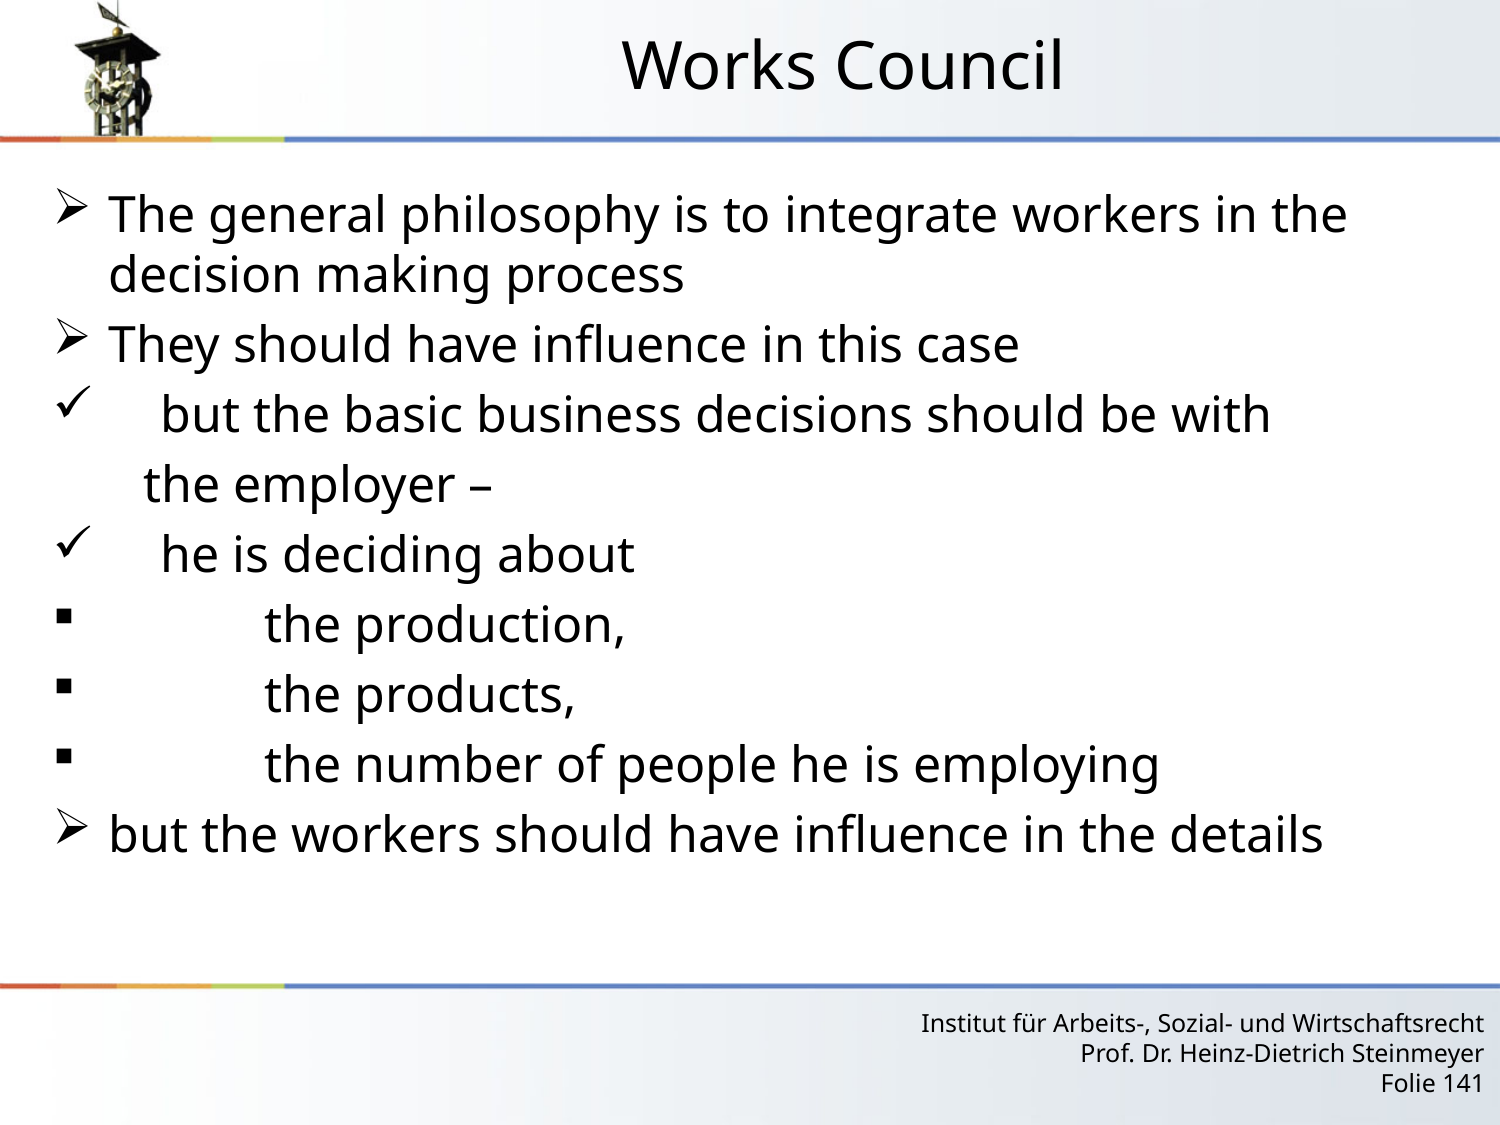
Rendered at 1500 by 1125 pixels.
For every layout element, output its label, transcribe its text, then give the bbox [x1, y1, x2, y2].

title Works Council [212, 0, 1475, 125]
list The general philosophy is to integrate workers in the decision making process They should have influence in this case but the basic business decisions should be with the employer – he is deciding about the production, the products, the number of people he is employing but the workers should have influence in the details [37, 174, 1463, 975]
picture [0, 974, 1500, 1125]
picture [0, 0, 1500, 150]
